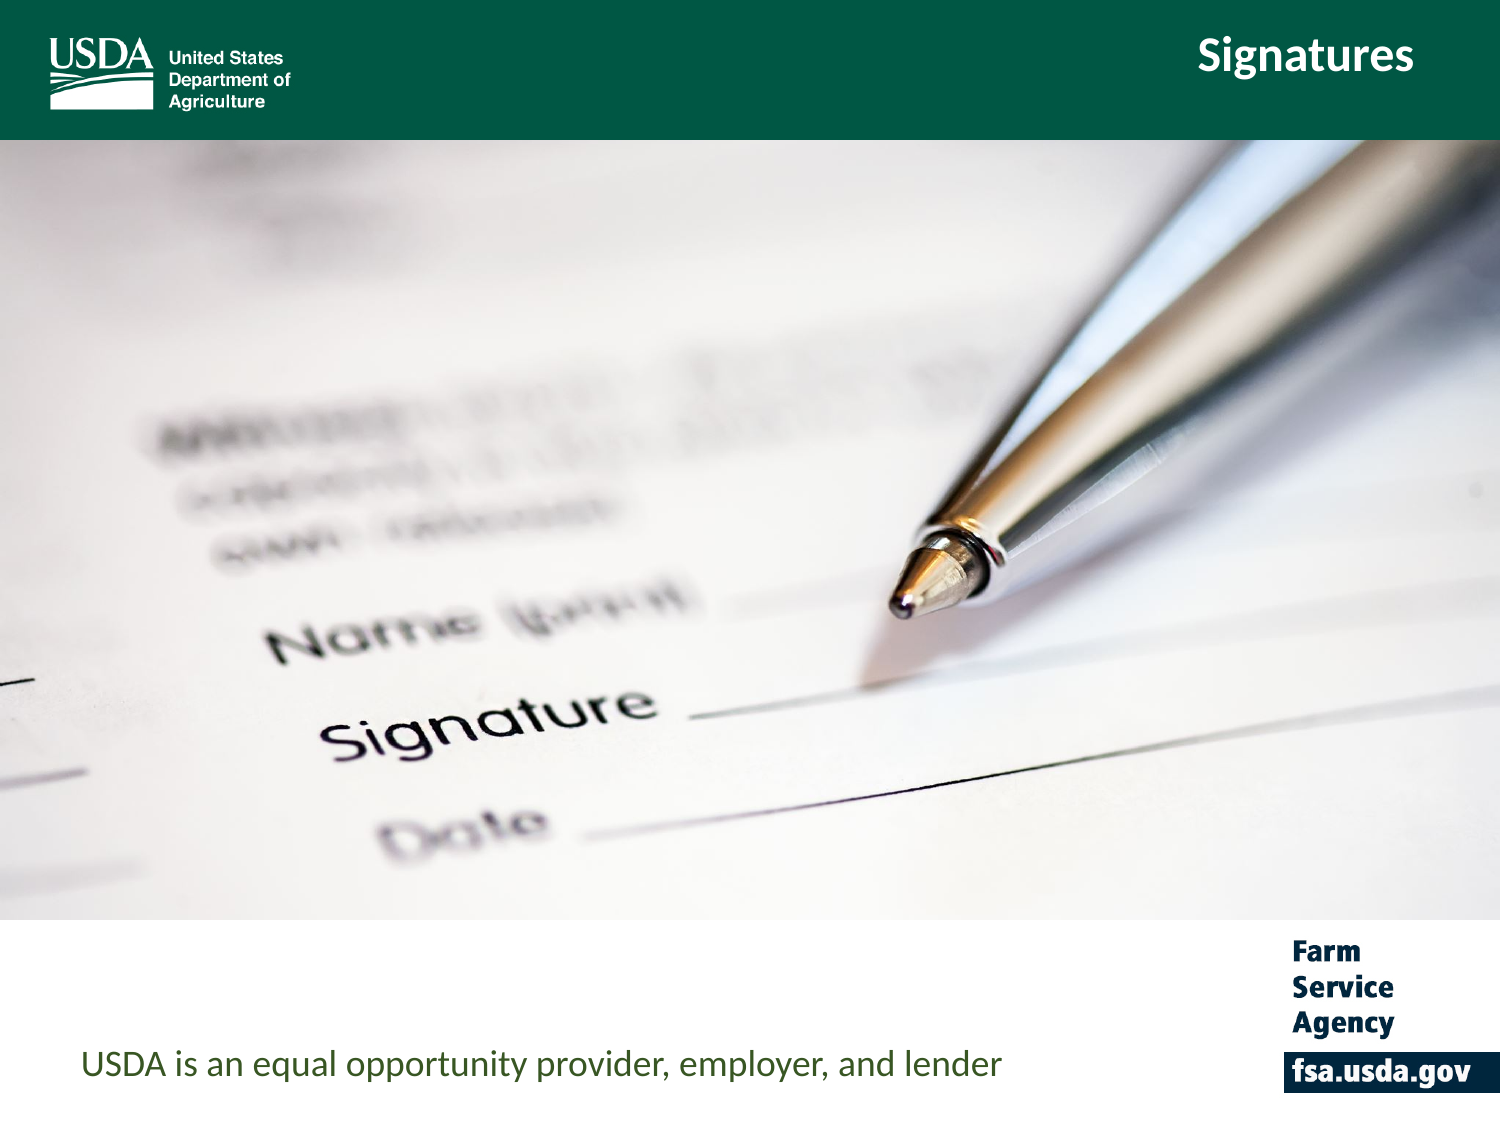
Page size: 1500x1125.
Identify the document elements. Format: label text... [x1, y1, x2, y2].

text_box USDA is an equal opportunity provider, employer, and lender [66, 1032, 1040, 1092]
text_box Signatures [1182, 14, 1457, 90]
picture [0, 0, 1500, 1125]
